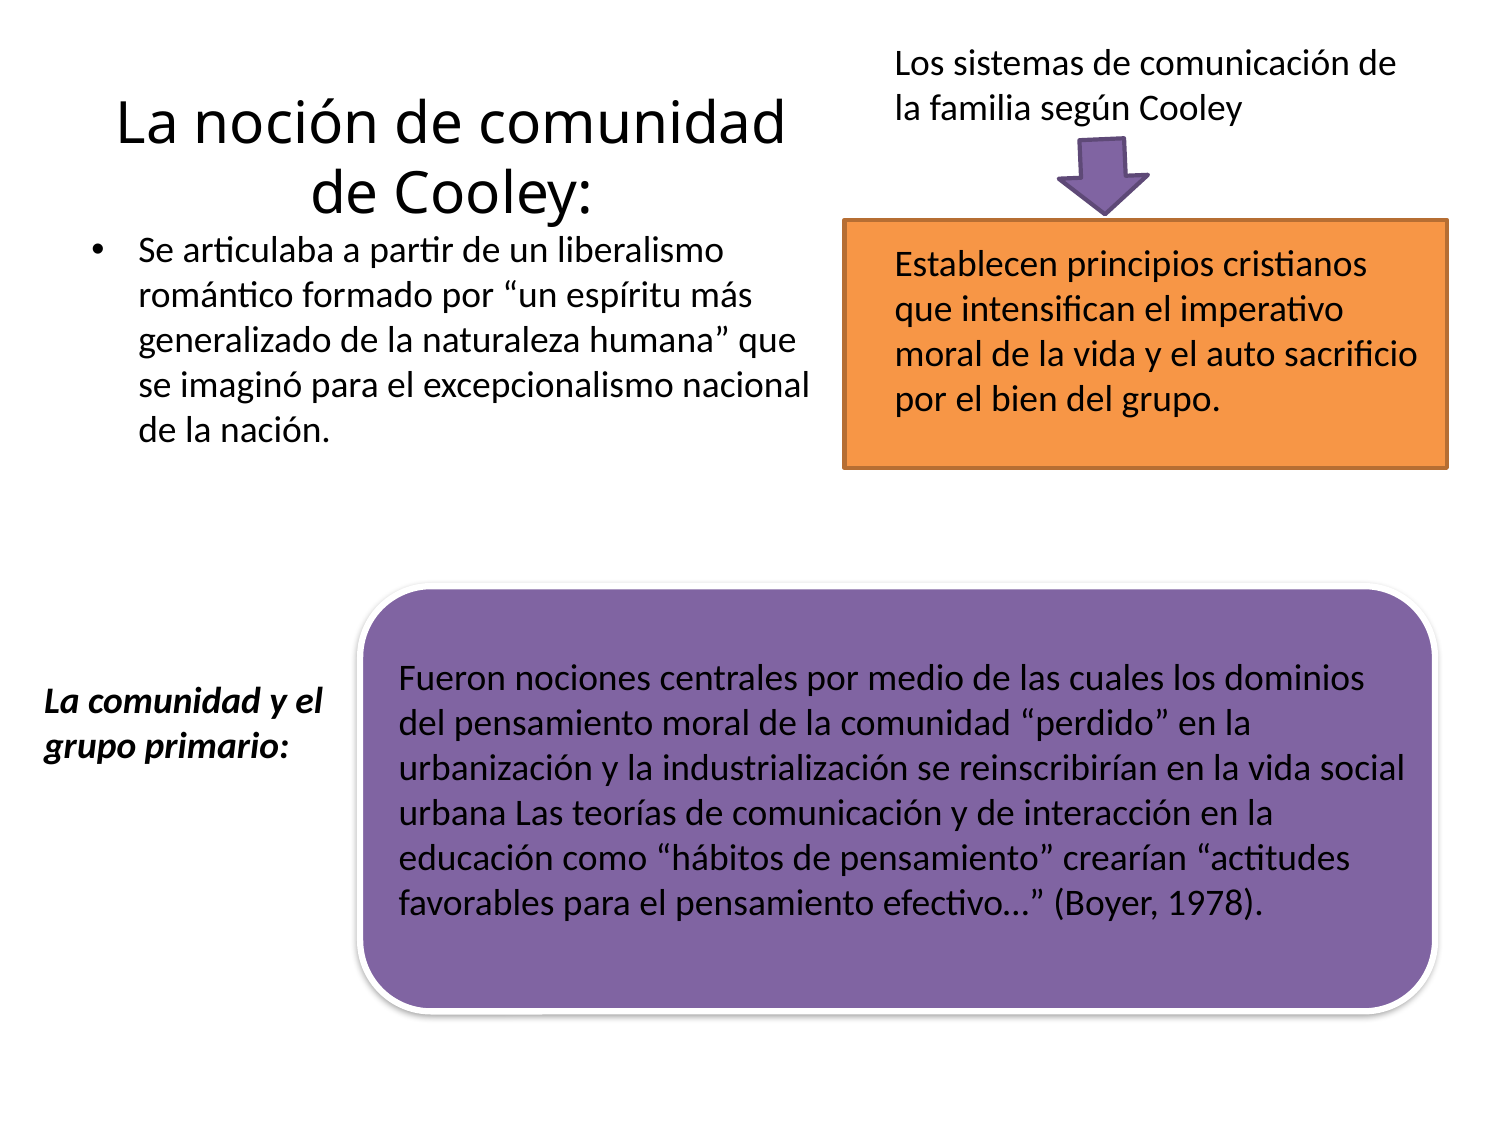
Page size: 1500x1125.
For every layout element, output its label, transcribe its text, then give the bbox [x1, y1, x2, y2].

text_box Fueron nociones centrales por medio de las cuales los dominios del pensamiento moral de la comunidad “perdido” en la urbanización y la industrialización se reinscribirían en la vida social urbana Las teorías de comunicación y de interacción en la educación como “hábitos de pensamiento” crearían “actitudes favorables para el pensamiento efectivo…” (Boyer, 1978). [383, 645, 1424, 930]
text_box La comunidad y el grupo primario: [29, 668, 349, 774]
text_box Establecen principios cristianos que intensifican el imperativo moral de la vida y el auto sacrificio por el bien del grupo. [879, 231, 1447, 427]
text_box [842, 218, 1449, 470]
text_box [1056, 136, 1150, 216]
text_box [356, 582, 1439, 1015]
text_box La noción de comunidad de Cooley: Se articulaba a partir de un liberalismo romántico formado por “un espíritu más generalizado de la naturaleza humana” que se imaginó para el excepcionalismo nacional de la nación. [76, 78, 827, 458]
text_box Los sistemas de comunicación de la familia según Cooley [879, 30, 1436, 136]
